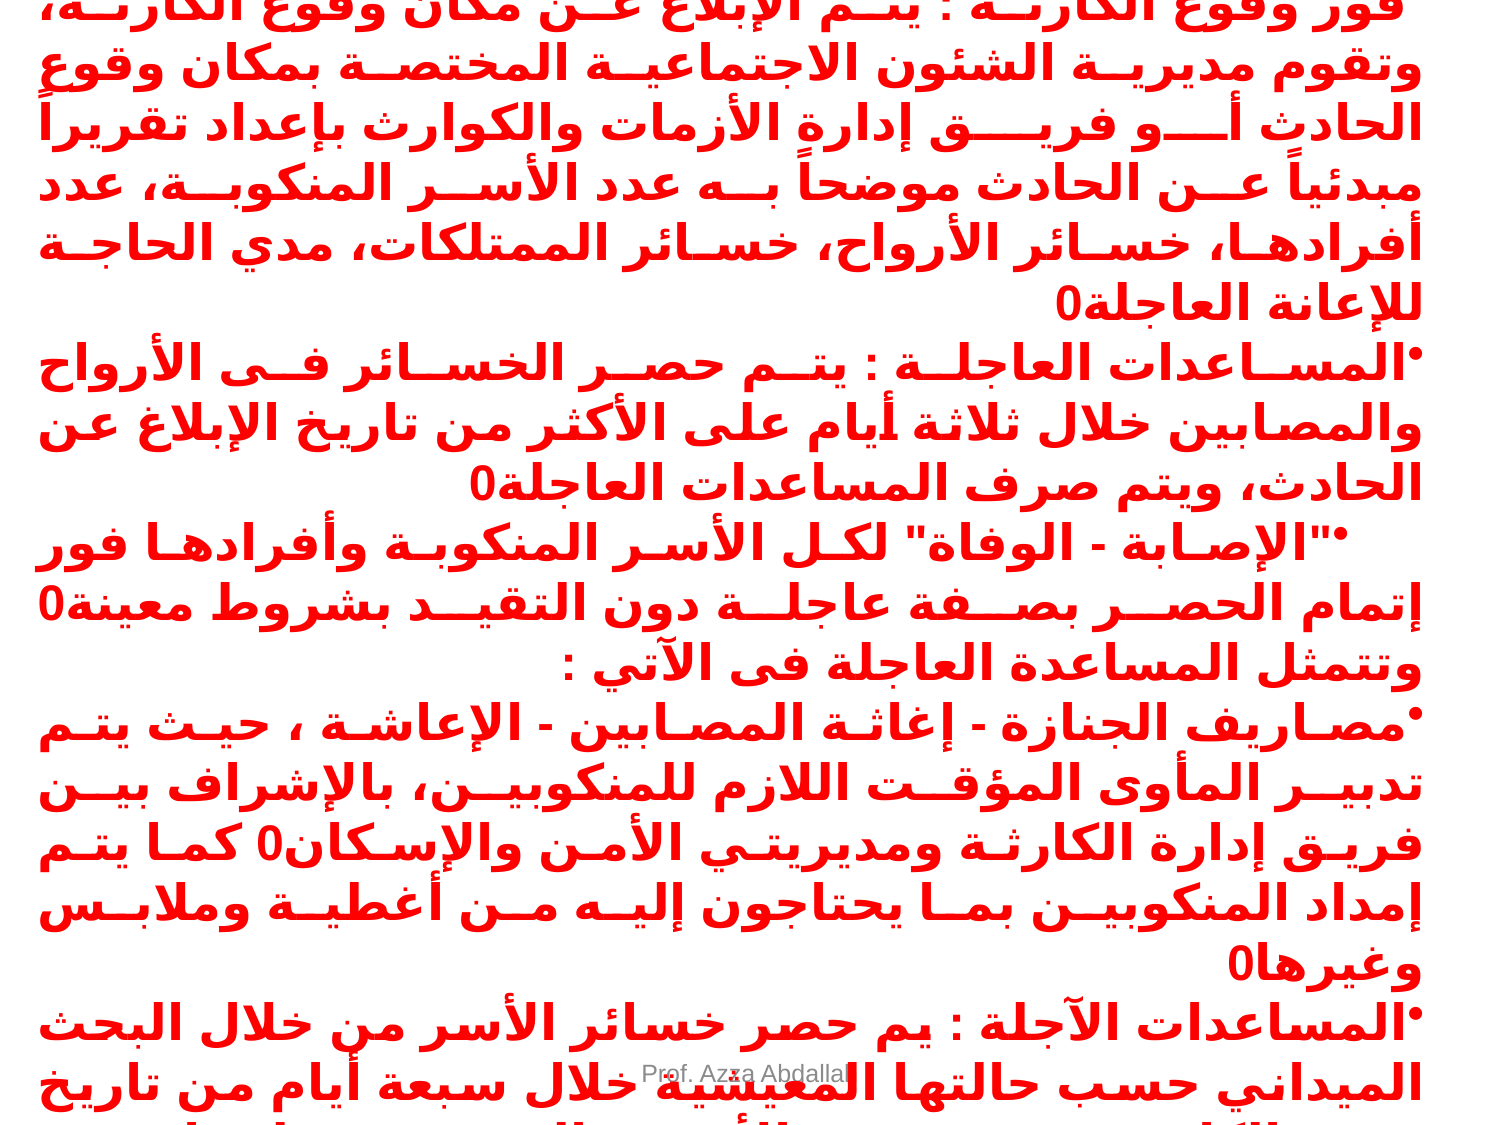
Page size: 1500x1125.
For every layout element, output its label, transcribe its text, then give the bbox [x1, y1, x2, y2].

text_box احتواء الكارثة تتمثل الإجراءات المتخذة لإحتواء الكارثة فيما يلى : فور وقوع الكارثة : يتم الإبلاغ عن مكان وقوع الكارثة، وتقوم مديرية الشئون الاجتماعية المختصة بمكان وقوع الحادث أو فريق إدارة الأزمات والكوارث بإعداد تقريراً مبدئياً عن الحادث موضحاً به عدد الأسر المنكوبة، عدد أفرادها، خسائر الأرواح، خسائر الممتلكات، مدي الحاجة للإعانة العاجلة0 المساعدات العاجلة : يتم حصر الخسائر فى الأرواح والمصابين خلال ثلاثة أيام على الأكثر من تاريخ الإبلاغ عن الحادث، ويتم صرف المساعدات العاجلة0 "الإصابة - الوفاة" لكل الأسر المنكوبة وأفرادها فور إتمام الحصر بصفة عاجلة دون التقيد بشروط معينة0 وتتمثل المساعدة العاجلة فى الآتي : مصاريف الجنازة - إغاثة المصابين - الإعاشة ، حيث يتم تدبير المأوى المؤقت اللازم للمنكوبين، بالإشراف بين فريق إدارة الكارثة ومديريتي الأمن والإسكان0 كما يتم إمداد المنكوبين بما يحتاجون إليه من أغطية وملابس وغيرها0 المساعدات الآجلة : يم حصر خسائر الأسر من خلال البحث الميداني حسب حالتها المعيشية خلال سبعة أيام من تاريخ وقوع الكارثة، ويتم وضع الأسس التى تقدر عليها قيمة الخسائر، وتكون المساعدة للحالات الأتية : خسائر النفس والإصابة "العجز الجزئي - خسائر الممتلكات [37, 0, 1463, 1125]
